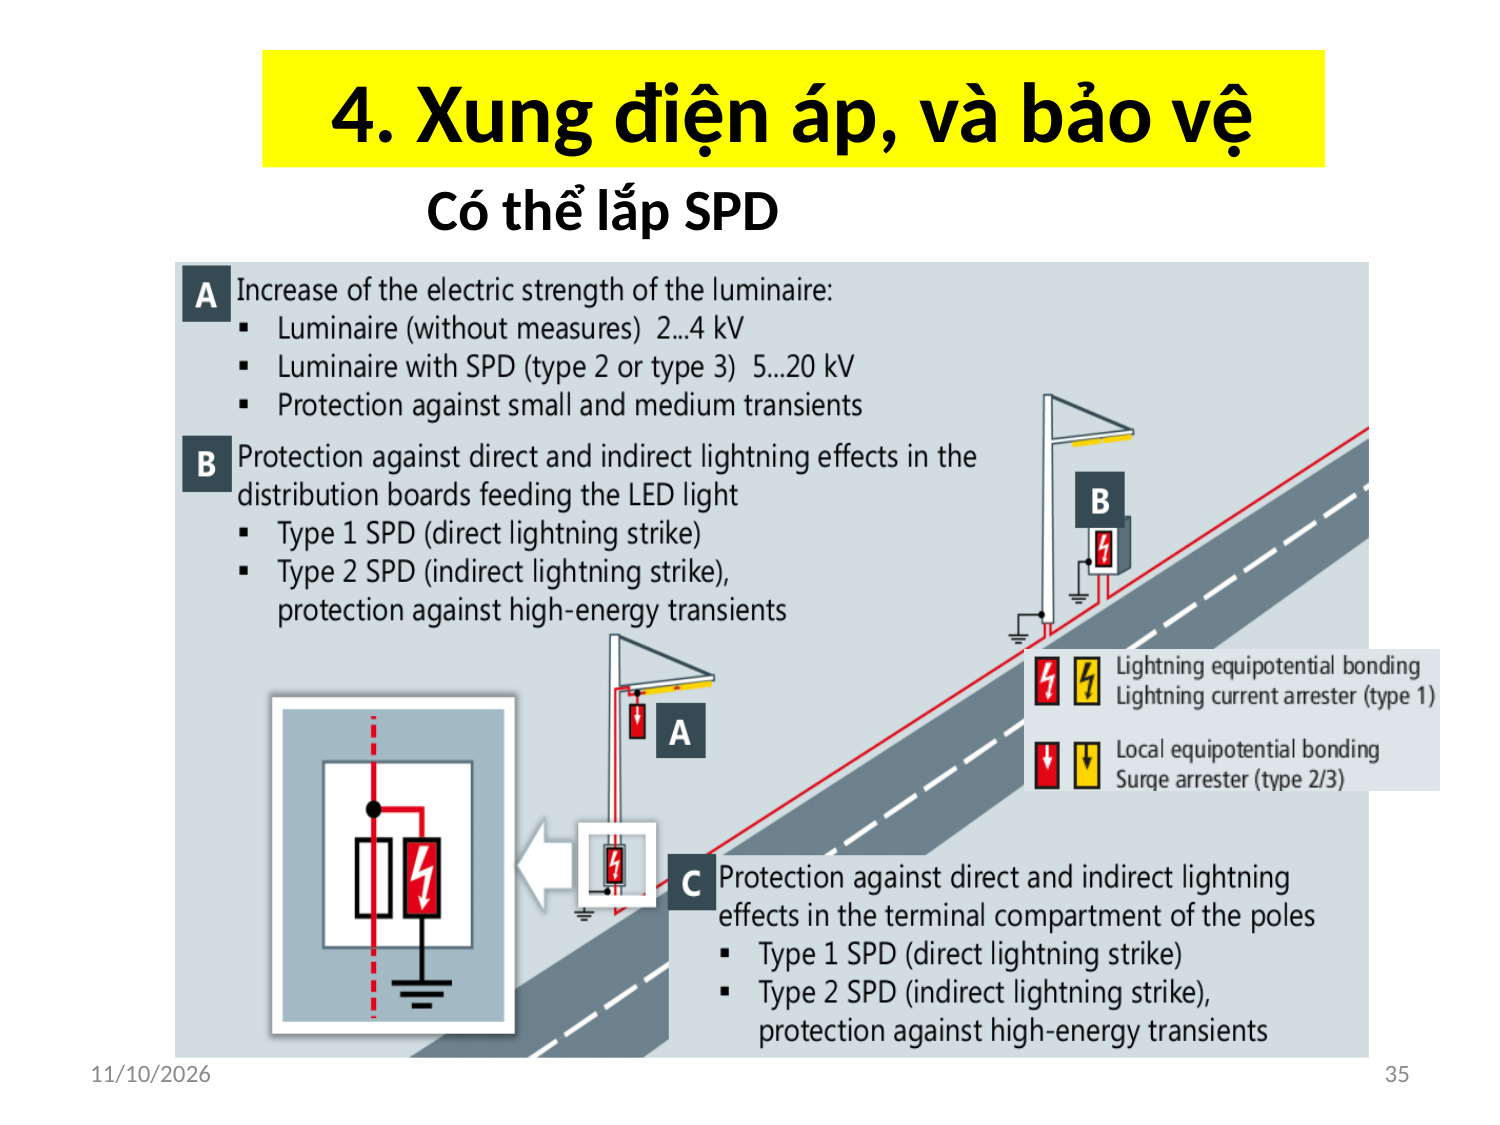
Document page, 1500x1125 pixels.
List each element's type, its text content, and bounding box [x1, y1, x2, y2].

picture [174, 262, 1440, 1059]
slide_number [75, 1042, 425, 1103]
text_box 4. Xung điện áp, và bảo vệ [262, 50, 1325, 168]
slide_number 35 [1074, 1042, 1425, 1103]
title Có thể lắp SPD [412, 168, 1150, 248]
